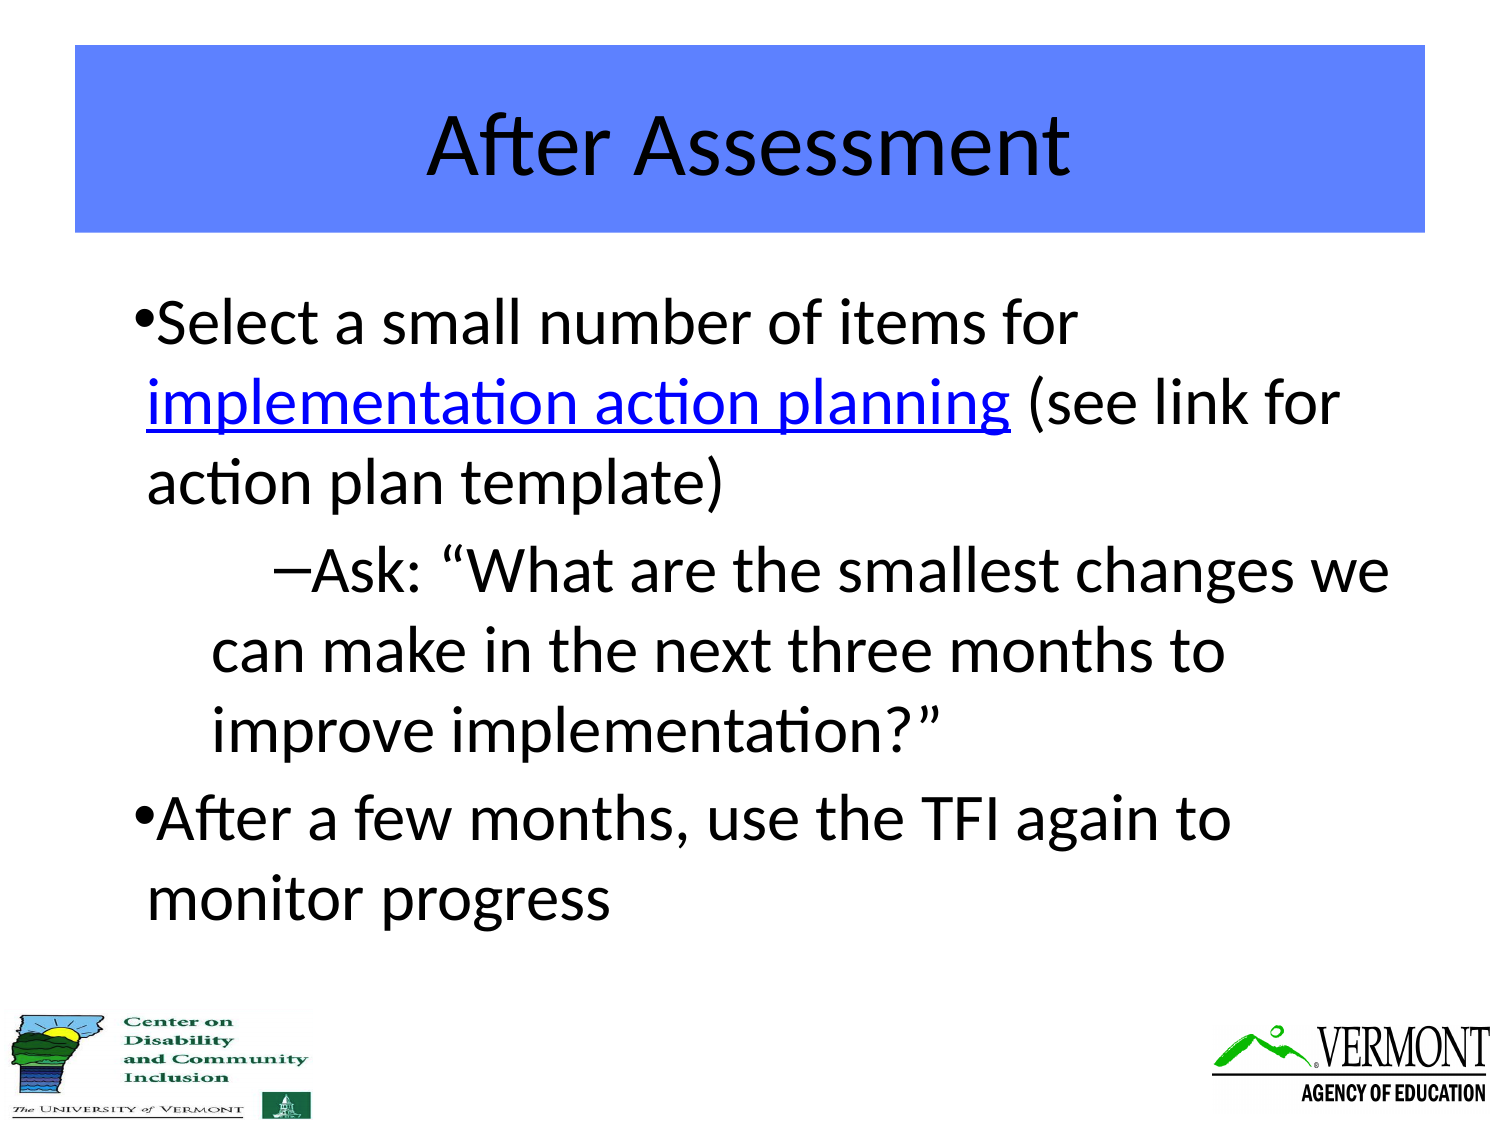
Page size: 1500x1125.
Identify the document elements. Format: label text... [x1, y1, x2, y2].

title After Assessment [75, 45, 1425, 233]
list Select a small number of items for implementation action planning (see link for action plan template) Ask: “What are the smallest changes we can make in the next three months to improve implementation?” After a few months, use the TFI again to monitor progress [75, 262, 1425, 1005]
picture [4, 1009, 313, 1120]
picture [1212, 1025, 1490, 1114]
